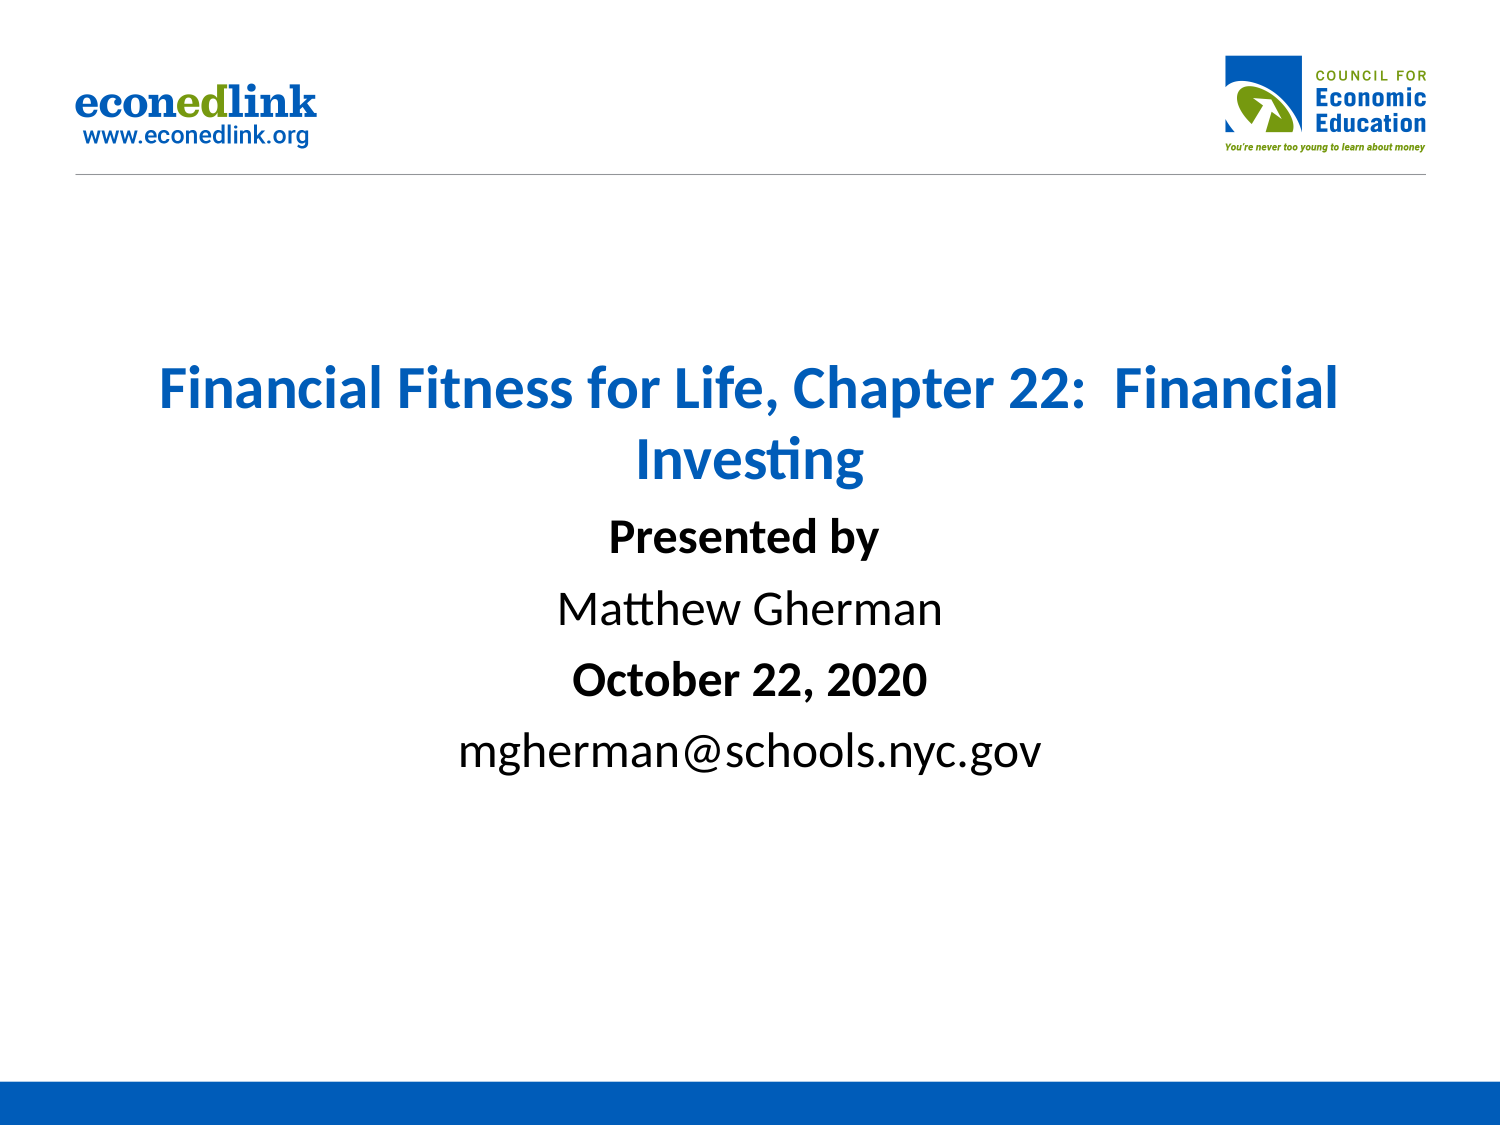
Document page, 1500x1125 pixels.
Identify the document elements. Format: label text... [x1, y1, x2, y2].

picture [0, 0, 1500, 1125]
title Financial Fitness for Life, Chapter 22: Financial Investing Presented by Matthew Gherman October 22, 2020 mgherman@schools.nyc.gov [112, 344, 1388, 908]
